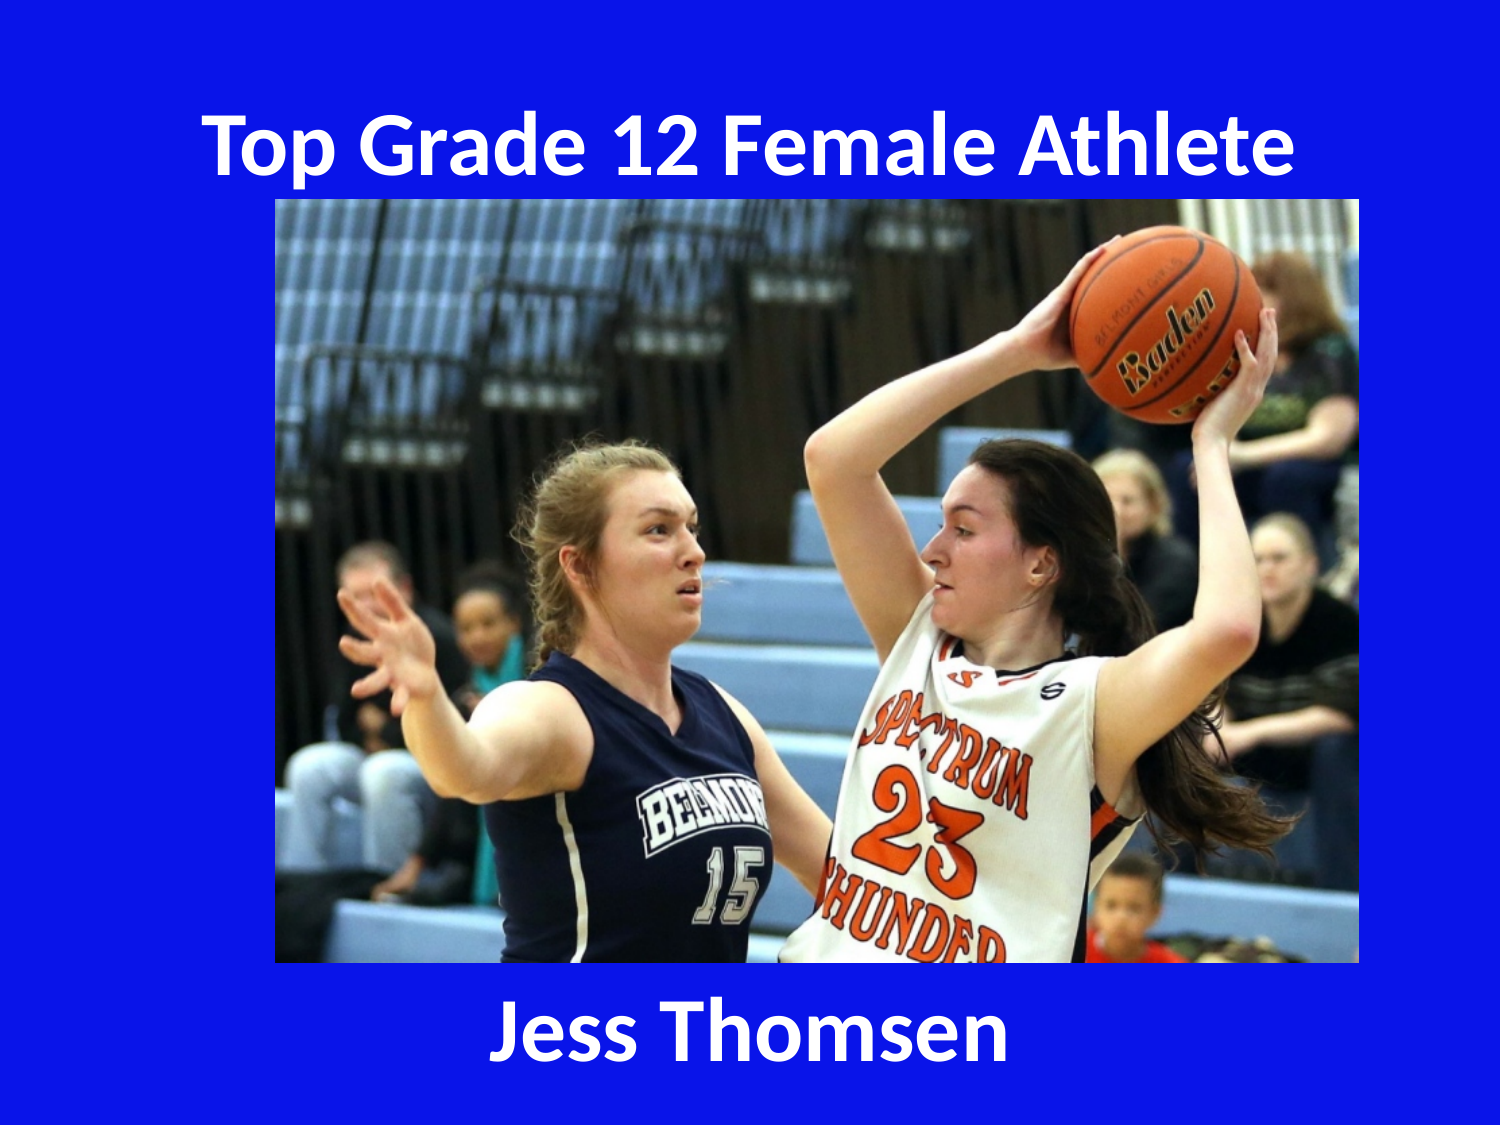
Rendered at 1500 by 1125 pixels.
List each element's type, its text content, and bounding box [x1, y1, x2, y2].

title Top Grade 12 Female Athlete [75, 45, 1425, 233]
picture [274, 199, 1359, 963]
text_box Jess Thomsen [474, 972, 1038, 1088]
